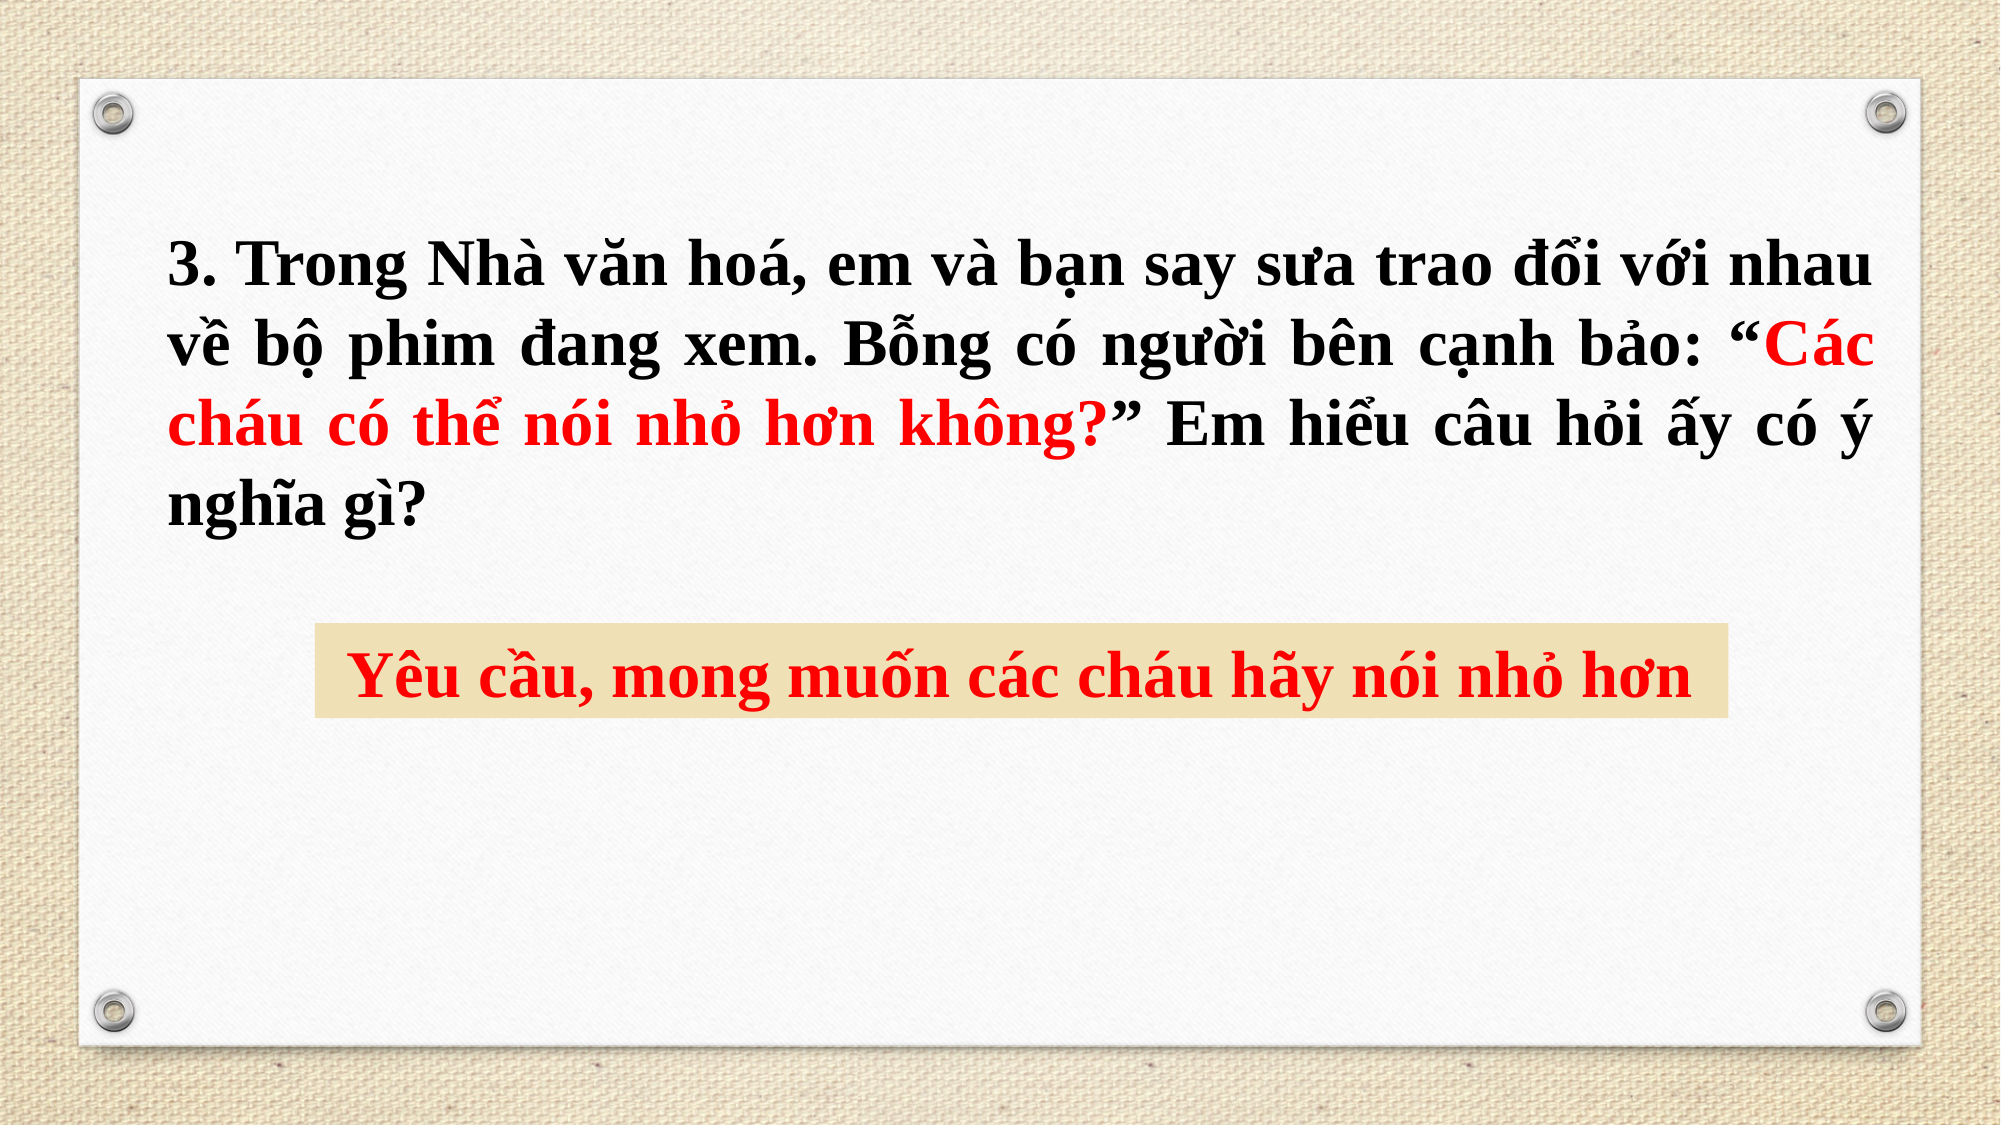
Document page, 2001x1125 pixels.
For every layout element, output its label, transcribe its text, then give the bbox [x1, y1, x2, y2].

text_box 3. Trong Nhà văn hoá, em và bạn say sưa trao đổi với nhau về bộ phim đang xem. Bỗng có người bên cạnh bảo: “Các cháu có thể nói nhỏ hơn không?” Em hiểu câu hỏi ấy có ý nghĩa gì? [152, 211, 1891, 547]
text_box Yêu cầu, mong muốn các cháu hãy nói nhỏ hơn [314, 623, 1729, 719]
picture [0, 0, 2001, 1125]
